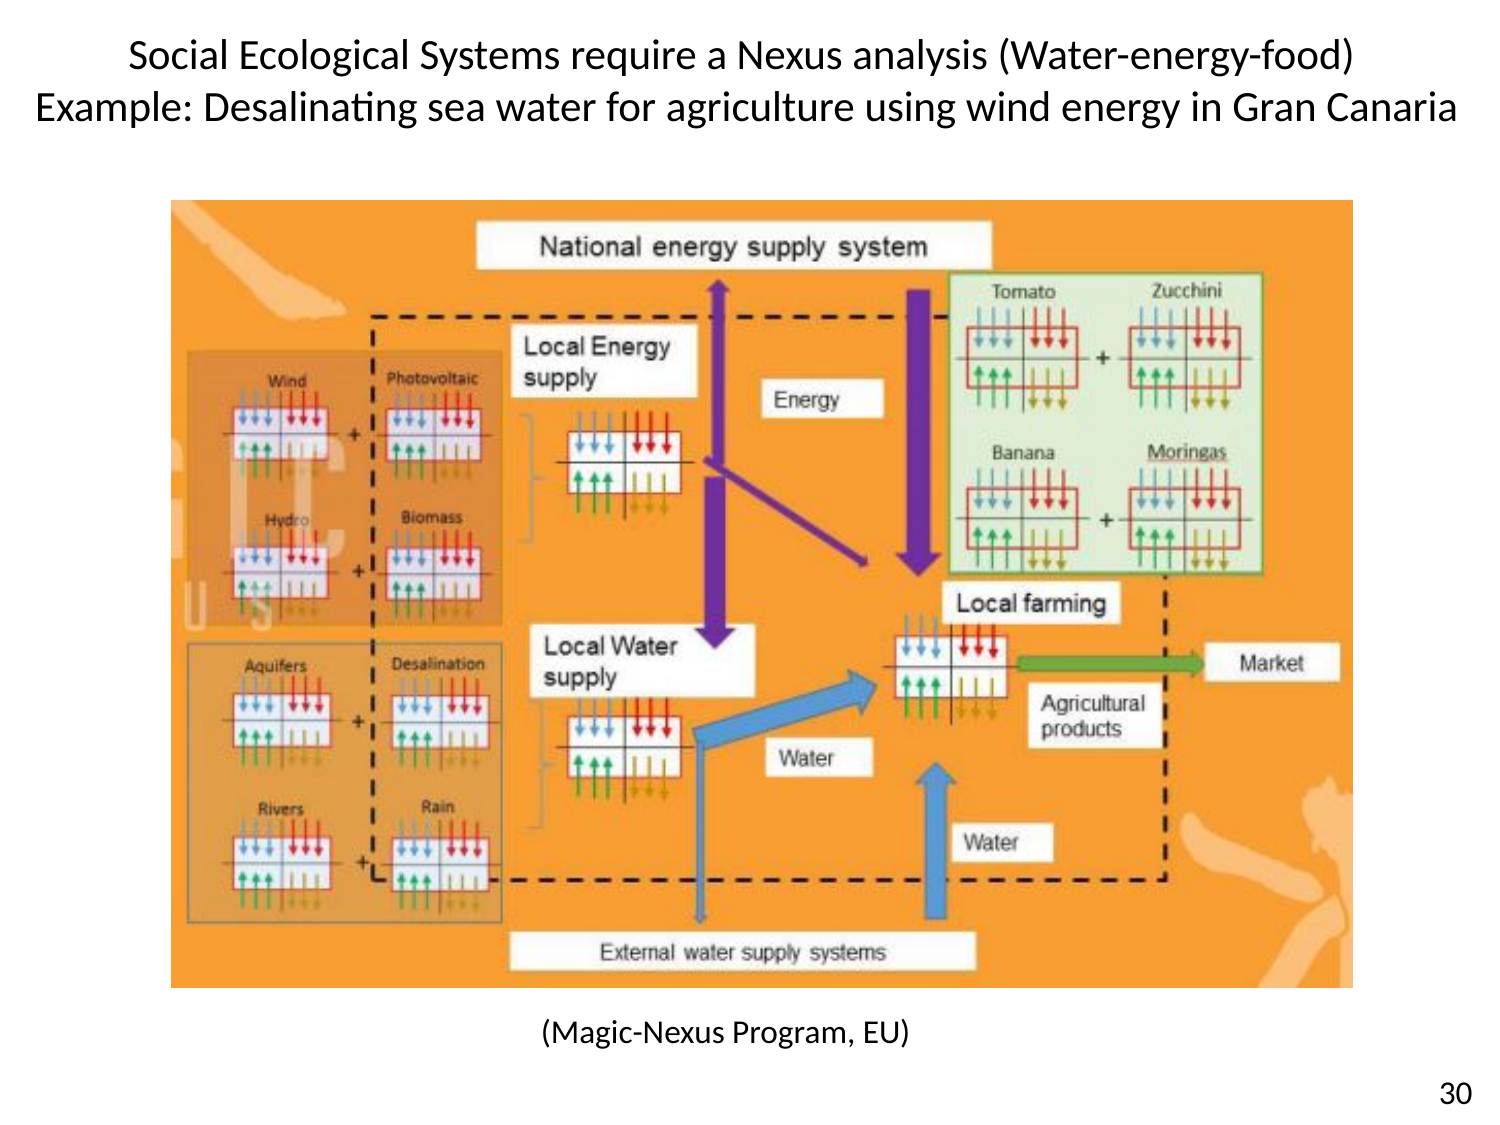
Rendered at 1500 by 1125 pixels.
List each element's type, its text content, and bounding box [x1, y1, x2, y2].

text_box Social Ecological Systems require a Nexus analysis (Water-energy-food) Example: Desalinating sea water for agriculture using wind energy in Gran Canaria [5, 7, 1489, 149]
text_box (Magic-Nexus Program, EU) [512, 1003, 939, 1058]
picture [170, 199, 1353, 988]
text_box 30 [1411, 1058, 1500, 1125]
